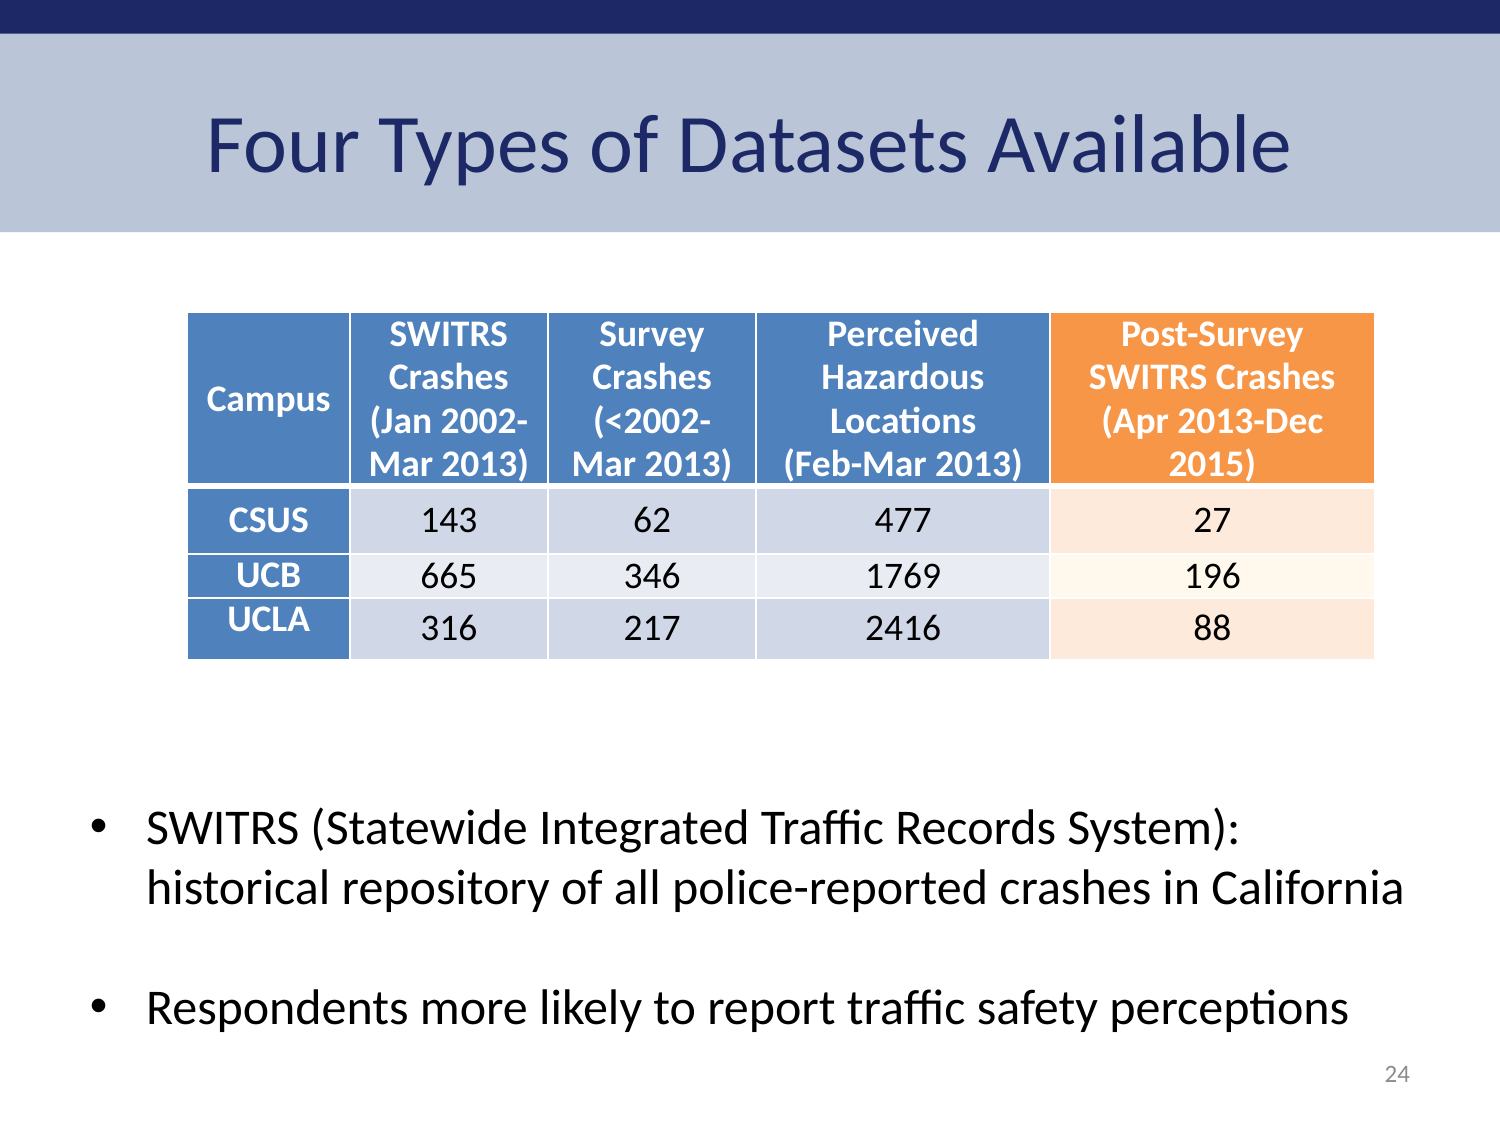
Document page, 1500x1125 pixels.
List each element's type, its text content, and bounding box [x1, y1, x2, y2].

table_cell 1769 [757, 555, 1049, 597]
slide_number 24 [1074, 1043, 1425, 1103]
table_cell UCLA [188, 599, 349, 659]
table_cell CSUS [188, 489, 349, 553]
text_box SWITRS (Statewide Integrated Traffic Records System): historical repository of all police-reported crashes in California Respondents more likely to report traffic safety perceptions [75, 787, 1450, 1043]
table_cell 217 [549, 599, 755, 659]
table_cell 665 [351, 555, 547, 597]
table_cell UCB [188, 555, 349, 597]
table_cell 196 [1051, 555, 1374, 597]
table_header Campus [188, 313, 349, 483]
table_cell 88 [1051, 599, 1374, 659]
title Four Types of Datasets Available [74, 44, 1426, 233]
table_cell 2416 [757, 599, 1049, 659]
table_cell 346 [549, 555, 755, 597]
table_cell 477 [757, 489, 1049, 553]
table_cell 316 [351, 599, 547, 659]
table_header Post-Survey SWITRS Crashes (Apr 2013-Dec 2015) [1051, 313, 1374, 483]
table_cell 27 [1051, 489, 1374, 553]
table_header Perceived Hazardous Locations (Feb-Mar 2013) [757, 313, 1049, 483]
table_header SWITRS Crashes (Jan 2002-Mar 2013) [351, 313, 547, 483]
table_header Survey Crashes (<2002-Mar 2013) [549, 313, 755, 483]
table_cell 62 [549, 489, 755, 553]
table_cell 143 [351, 489, 547, 553]
